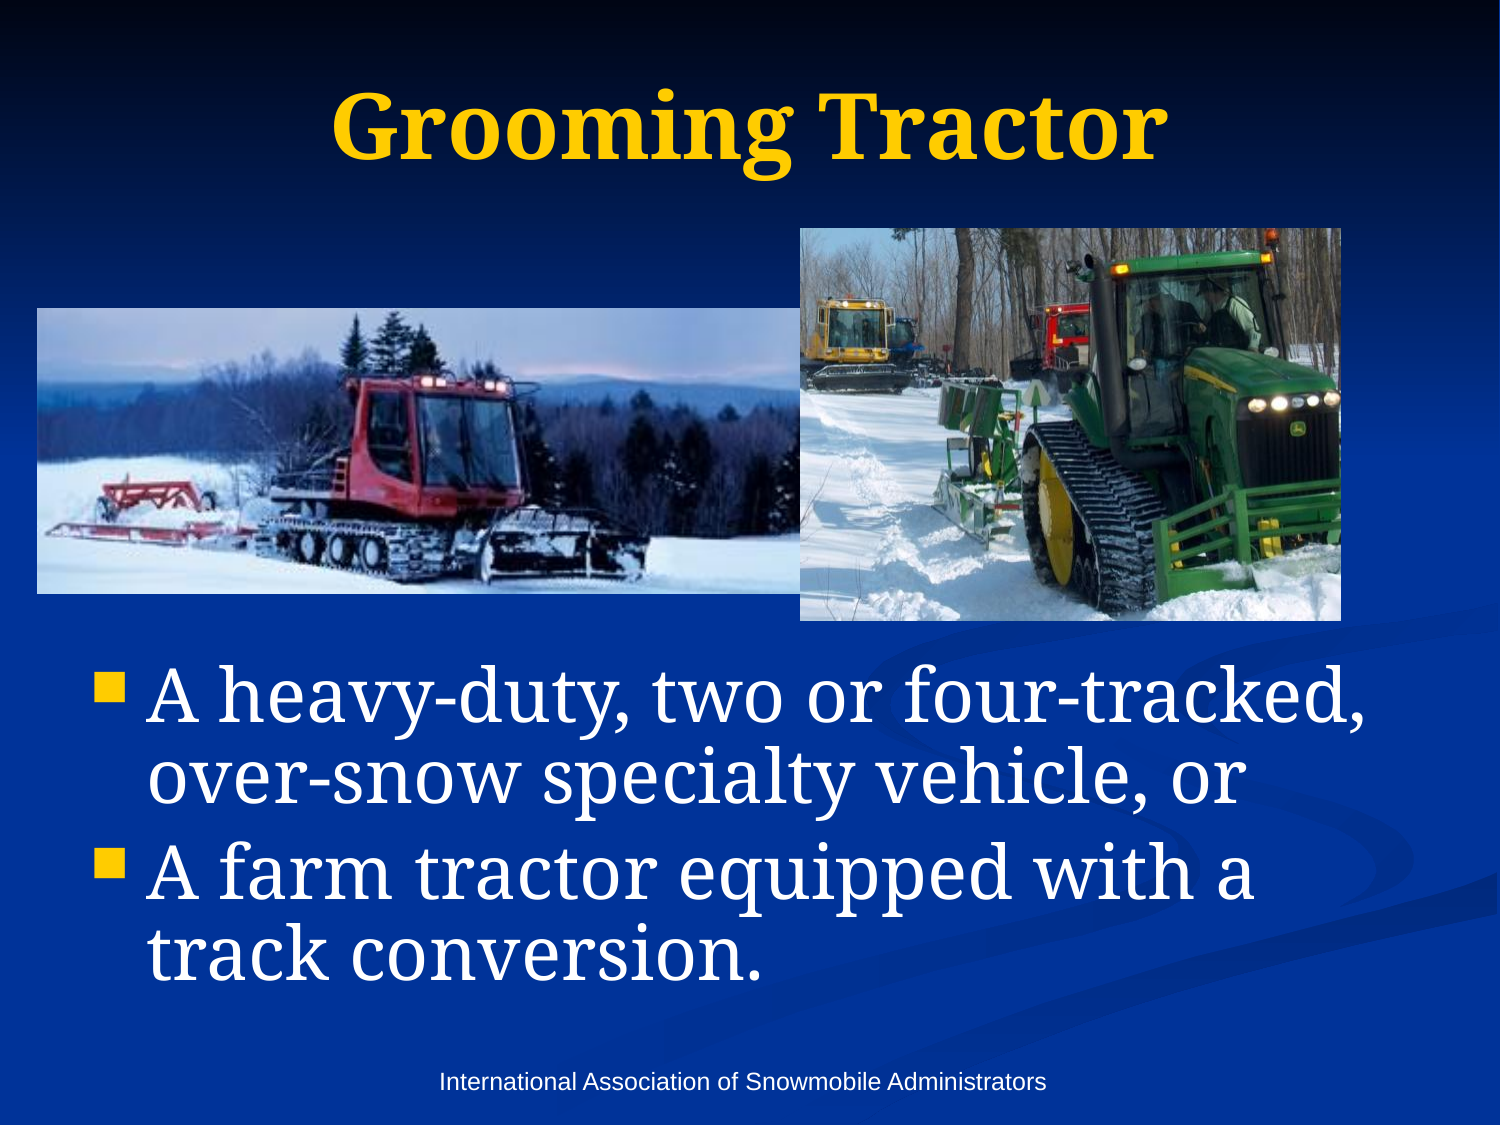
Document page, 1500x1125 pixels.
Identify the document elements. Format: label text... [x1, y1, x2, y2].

list A heavy-duty, two or four-tracked, over-snow specialty vehicle, or A farm tractor equipped with a track conversion. [74, 649, 1426, 1051]
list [37, 308, 794, 594]
title Grooming Tractor [74, 44, 1426, 201]
footer International Association of Snowmobile Administrators [374, 1051, 1113, 1104]
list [799, 228, 1342, 622]
